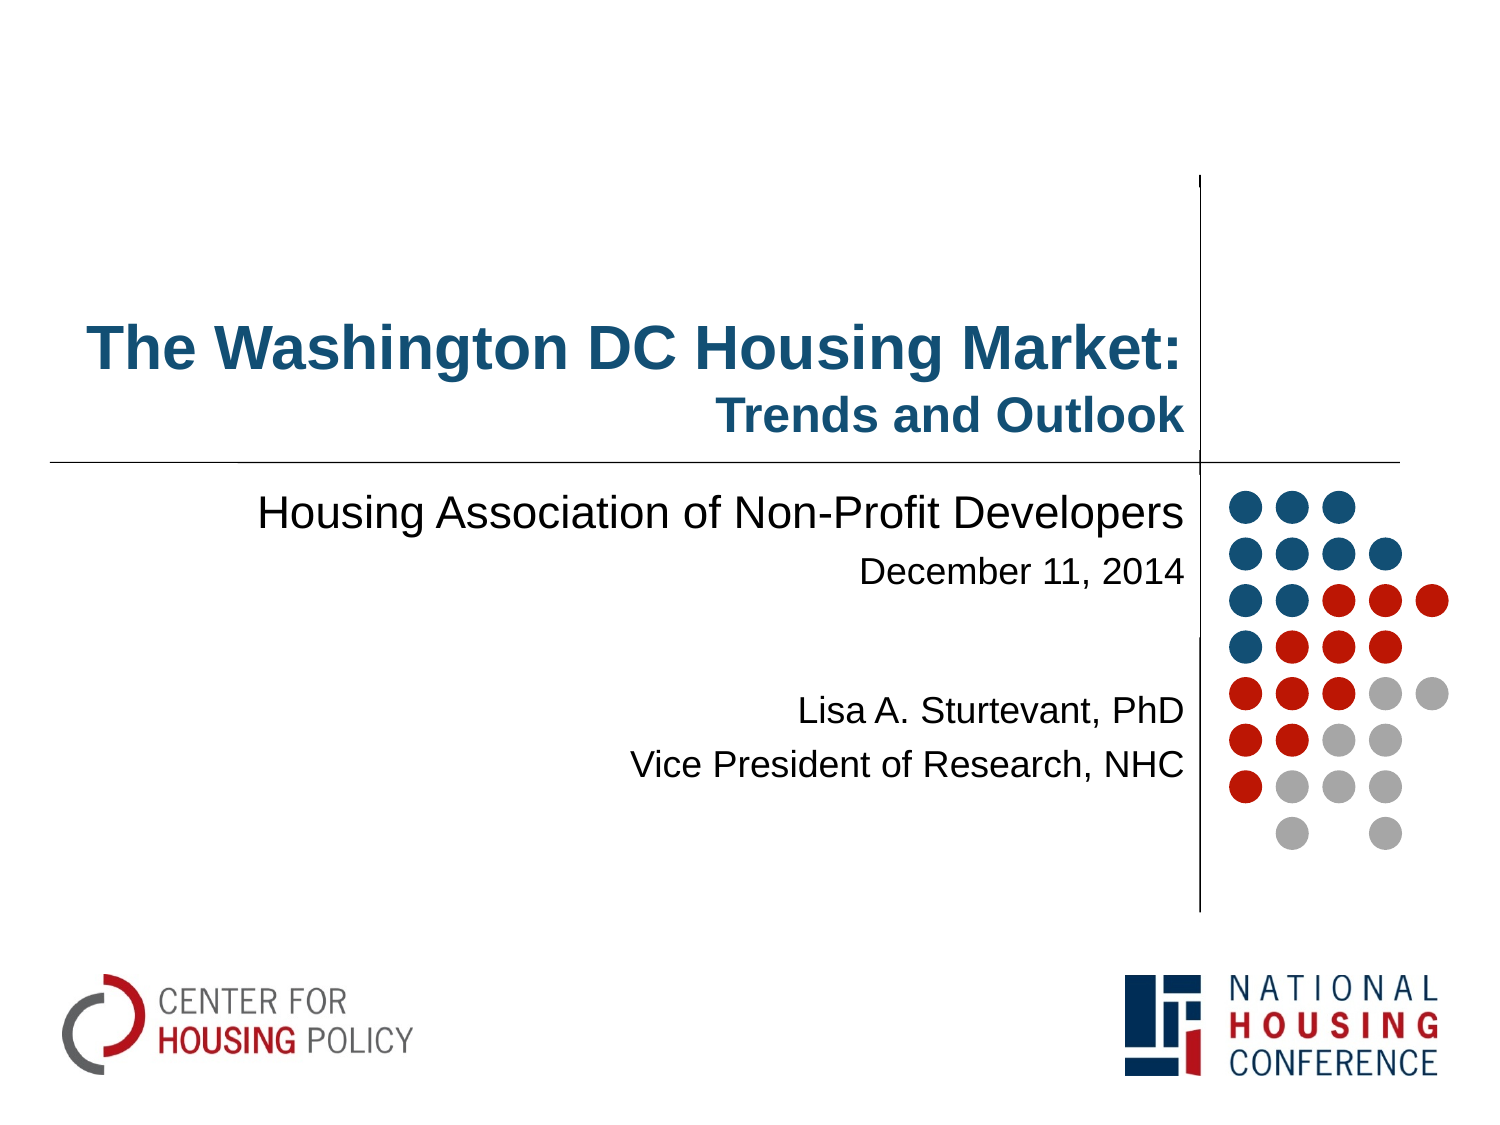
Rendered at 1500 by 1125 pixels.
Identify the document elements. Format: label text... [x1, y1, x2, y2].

picture [1124, 974, 1438, 1077]
picture [62, 974, 413, 1076]
title The Washington DC Housing Market: Trends and Outlook [0, 187, 1200, 450]
subtitle Housing Association of Non-Profit Developers December 11, 2014 Lisa A. Sturtevant, PhD Vice President of Research, NHC [112, 474, 1200, 638]
